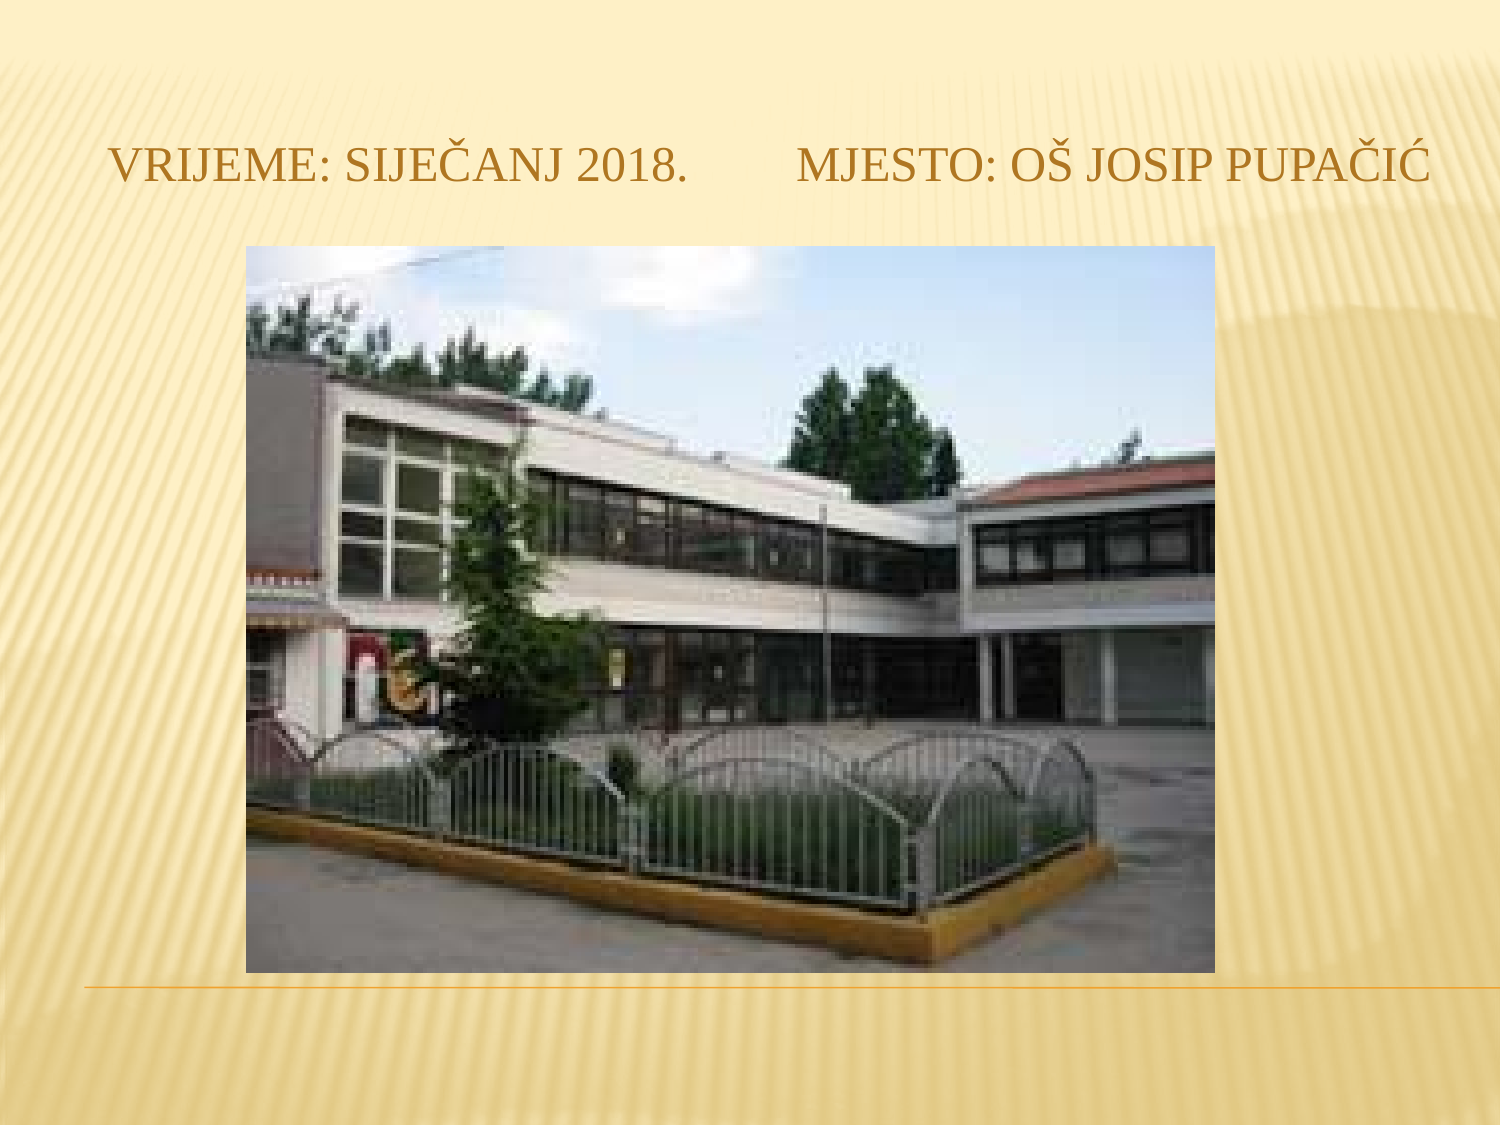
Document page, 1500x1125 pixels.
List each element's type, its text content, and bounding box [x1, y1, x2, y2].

picture [0, 0, 1500, 1125]
list MJESTO: OŠ JOSIP PUPAČIĆ [761, 109, 1467, 215]
list VRIJEME: SIJEČANJ 2018. [46, 109, 750, 215]
